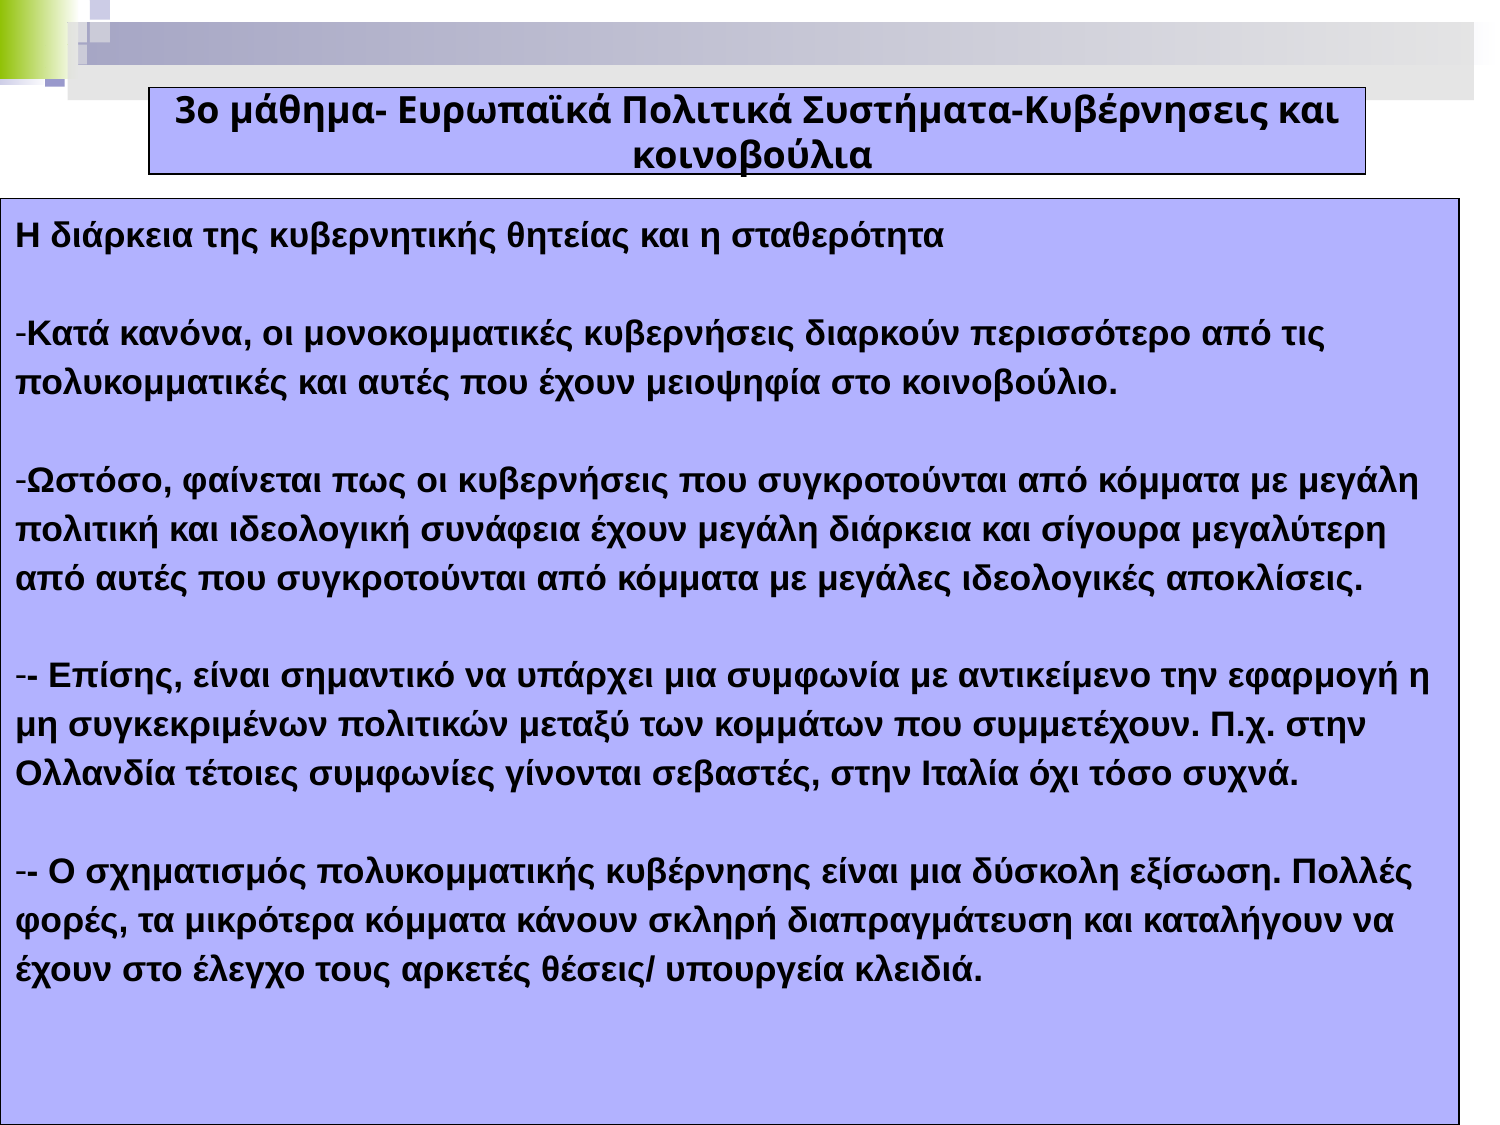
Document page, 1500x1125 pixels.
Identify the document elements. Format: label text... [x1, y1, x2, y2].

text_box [0, 0, 1475, 101]
text_box Η διάρκεια της κυβερνητικής θητείας και η σταθερότητα Κατά κανόνα, οι μονοκομματικές κυβερνήσεις διαρκούν περισσότερο από τις πολυκομματικές και αυτές που έχουν μειοψηφία στο κοινοβούλιο. Ωστόσο, φαίνεται πως οι κυβερνήσεις που συγκροτούνται από κόμματα με μεγάλη πολιτική και ιδεολογική συνάφεια έχουν μεγάλη διάρκεια και σίγουρα μεγαλύτερη από αυτές που συγκροτούνται από κόμματα με μεγάλες ιδεολογικές αποκλίσεις. - Επίσης, είναι σημαντικό να υπάρχει μια συμφωνία με αντικείμενο την εφαρμογή η μη συγκεκριμένων πολιτικών μεταξύ των κομμάτων που συμμετέχουν. Π.χ. στην Ολλανδία τέτοιες συμφωνίες γίνονται σεβαστές, στην Ιταλία όχι τόσο συχνά. - Ο σχηματισμός πολυκομματικής κυβέρνησης είναι μια δύσκολη εξίσωση. Πολλές φορές, τα μικρότερα κόμματα κάνουν σκληρή διαπραγμάτευση και καταλήγουν να έχουν στο έλεγχο τους αρκετές θέσεις/ υπουργεία κλειδιά. [0, 198, 1459, 1125]
text_box 3ο μάθημα- Ευρωπαϊκά Πολιτικά Συστήματα-Κυβέρνησεις και κοινοβούλια [148, 110, 1366, 175]
